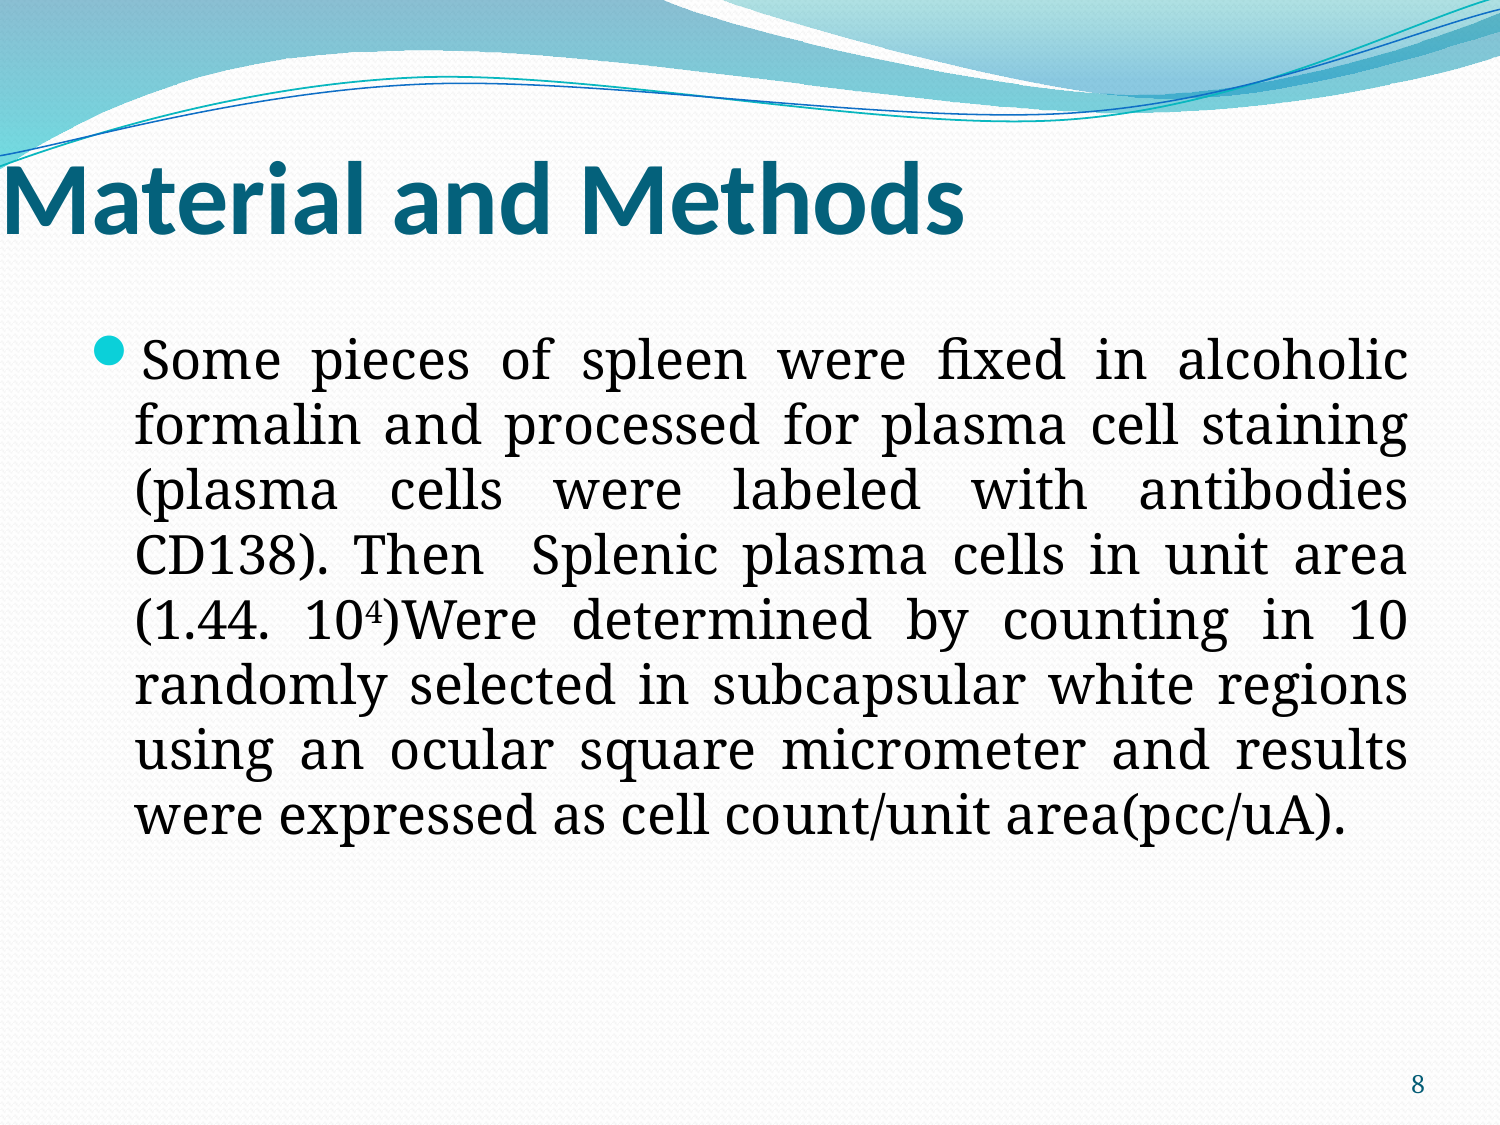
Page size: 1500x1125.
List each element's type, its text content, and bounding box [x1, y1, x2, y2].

slide_number 8 [1299, 1042, 1425, 1103]
title Material and Methods [0, 50, 1350, 256]
